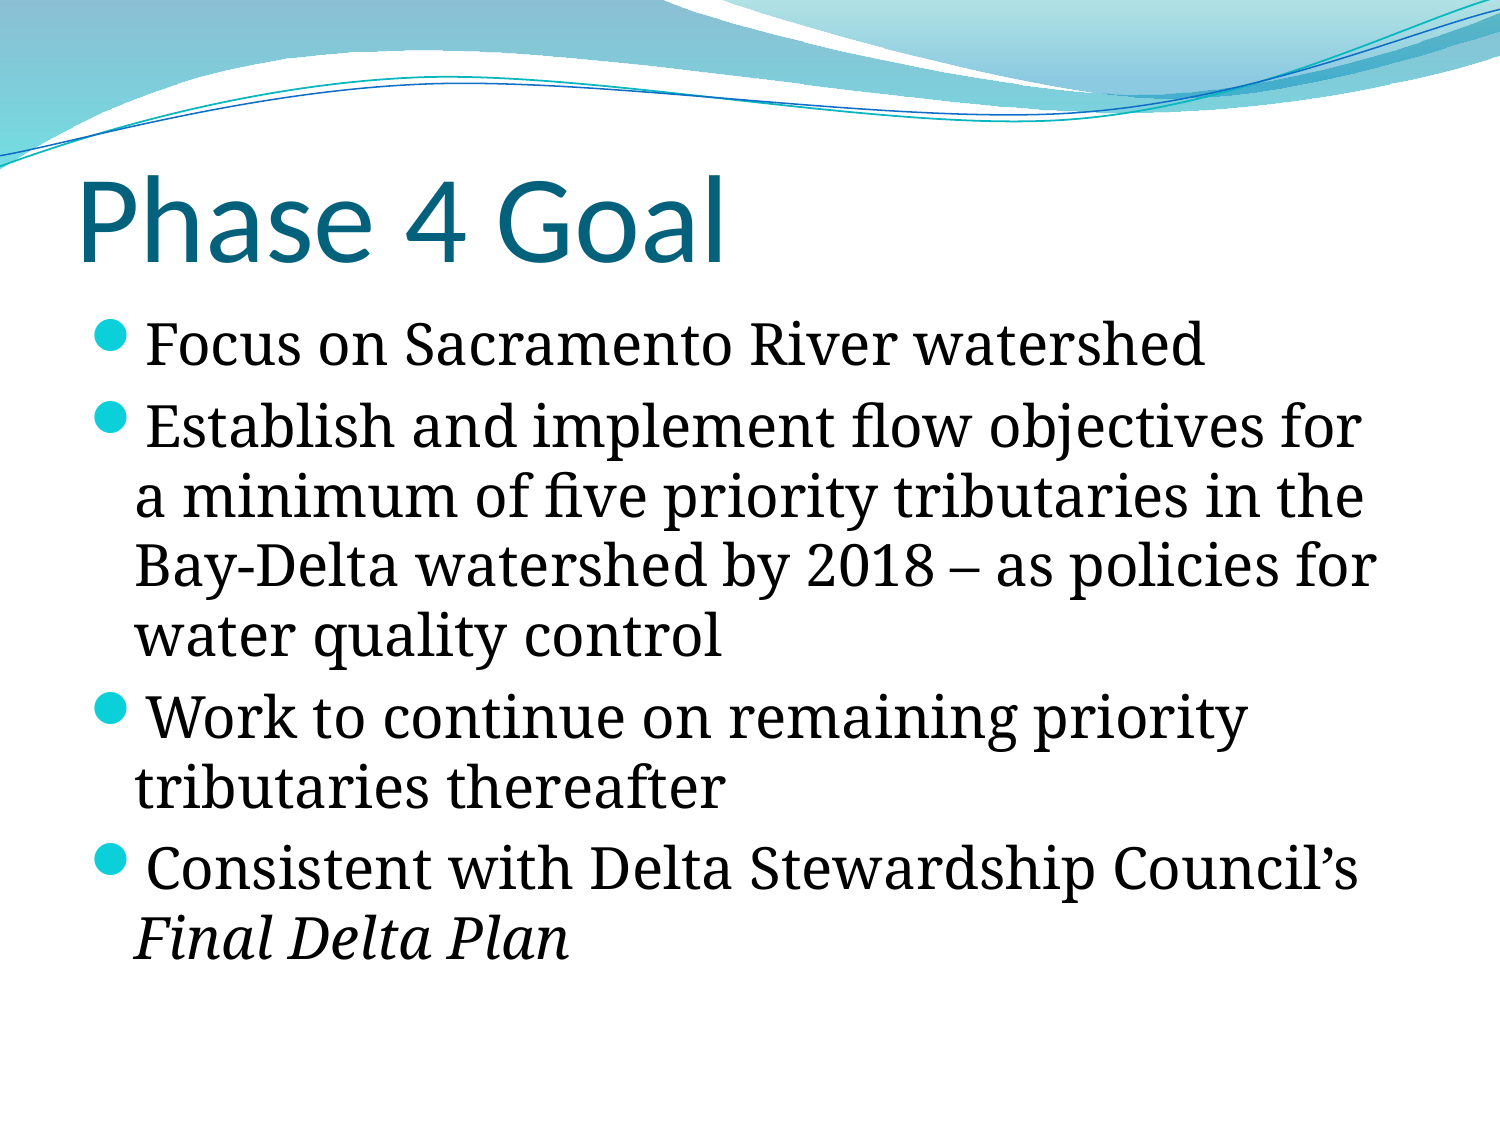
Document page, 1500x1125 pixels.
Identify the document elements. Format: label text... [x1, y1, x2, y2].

list Focus on Sacramento River watershed Establish and implement flow objectives for a minimum of five priority tributaries in the Bay-Delta watershed by 2018 – as policies for water quality control Work to continue on remaining priority tributaries thereafter Consistent with Delta Stewardship Council’s Final Delta Plan [75, 299, 1425, 1038]
title Phase 4 Goal [75, 99, 1425, 288]
